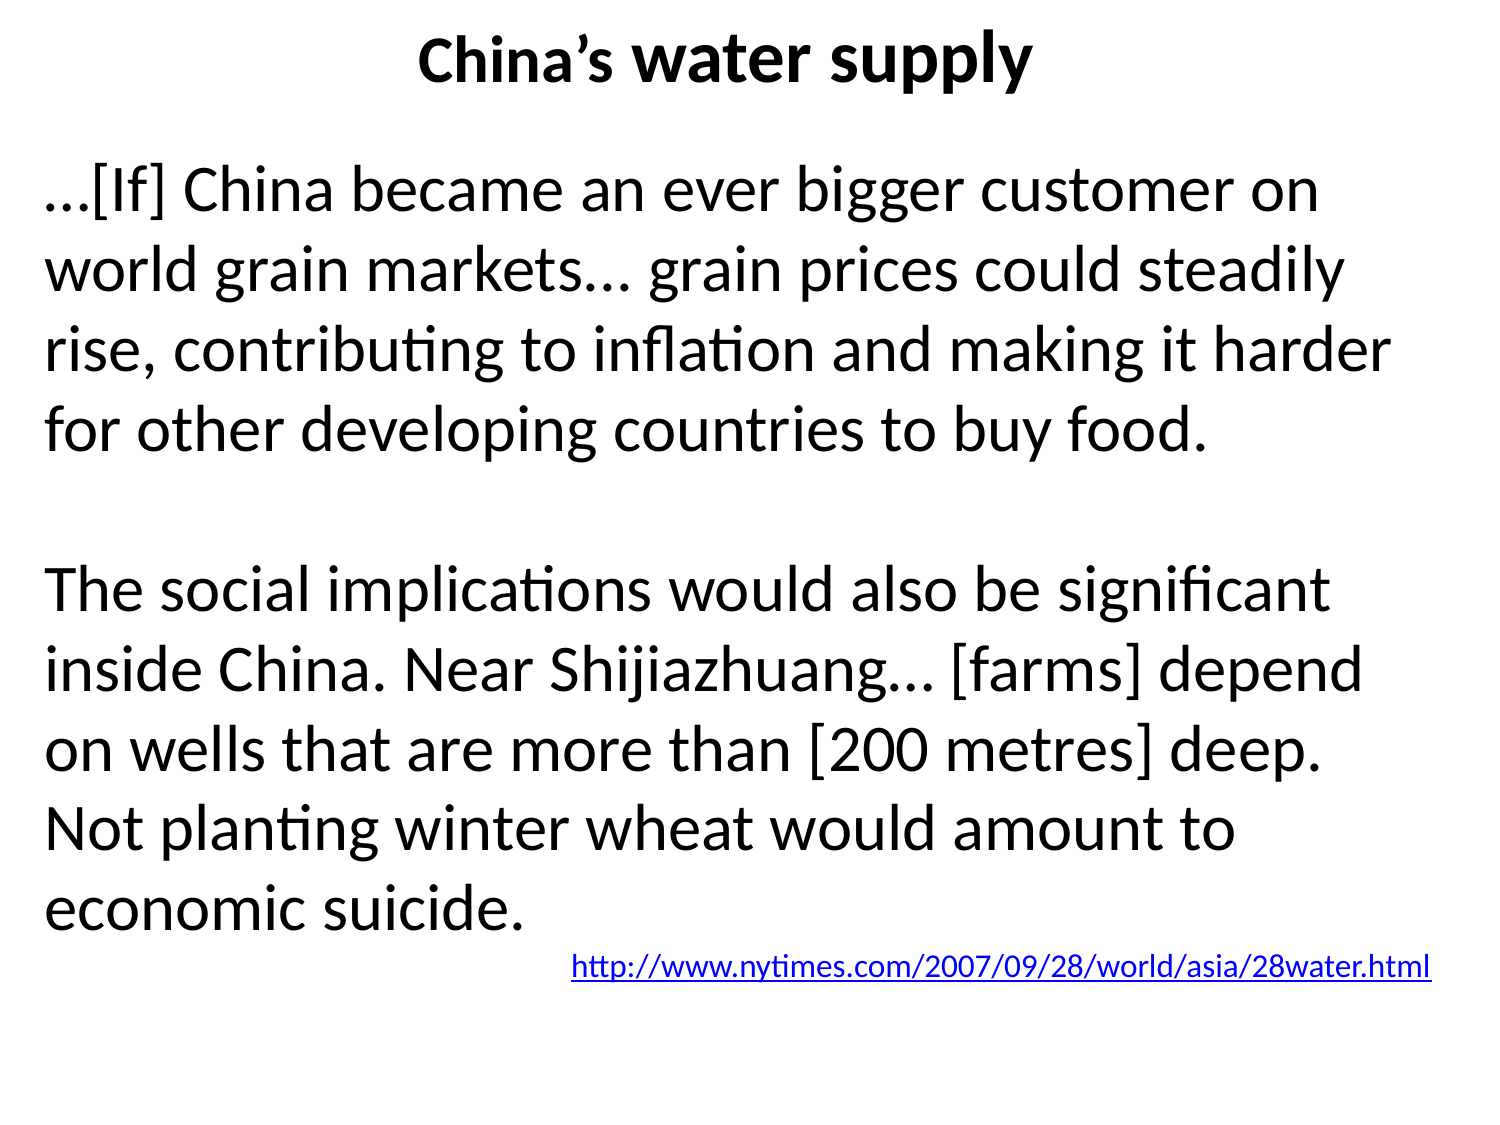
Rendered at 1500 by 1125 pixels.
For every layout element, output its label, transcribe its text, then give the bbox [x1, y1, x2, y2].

text_box China’s water supply [123, 0, 1329, 105]
text_box …[If] China became an ever bigger customer on world grain markets... grain prices could steadily rise, contributing to inflation and making it harder for other developing countries to buy food. The social implications would also be significant inside China. Near Shijiazhuang… [farms] depend on wells that are more than [200 metres] deep. Not planting winter wheat would amount to economic suicide. http://www.nytimes.com/2007/09/28/world/asia/28water.html [29, 137, 1447, 1032]
